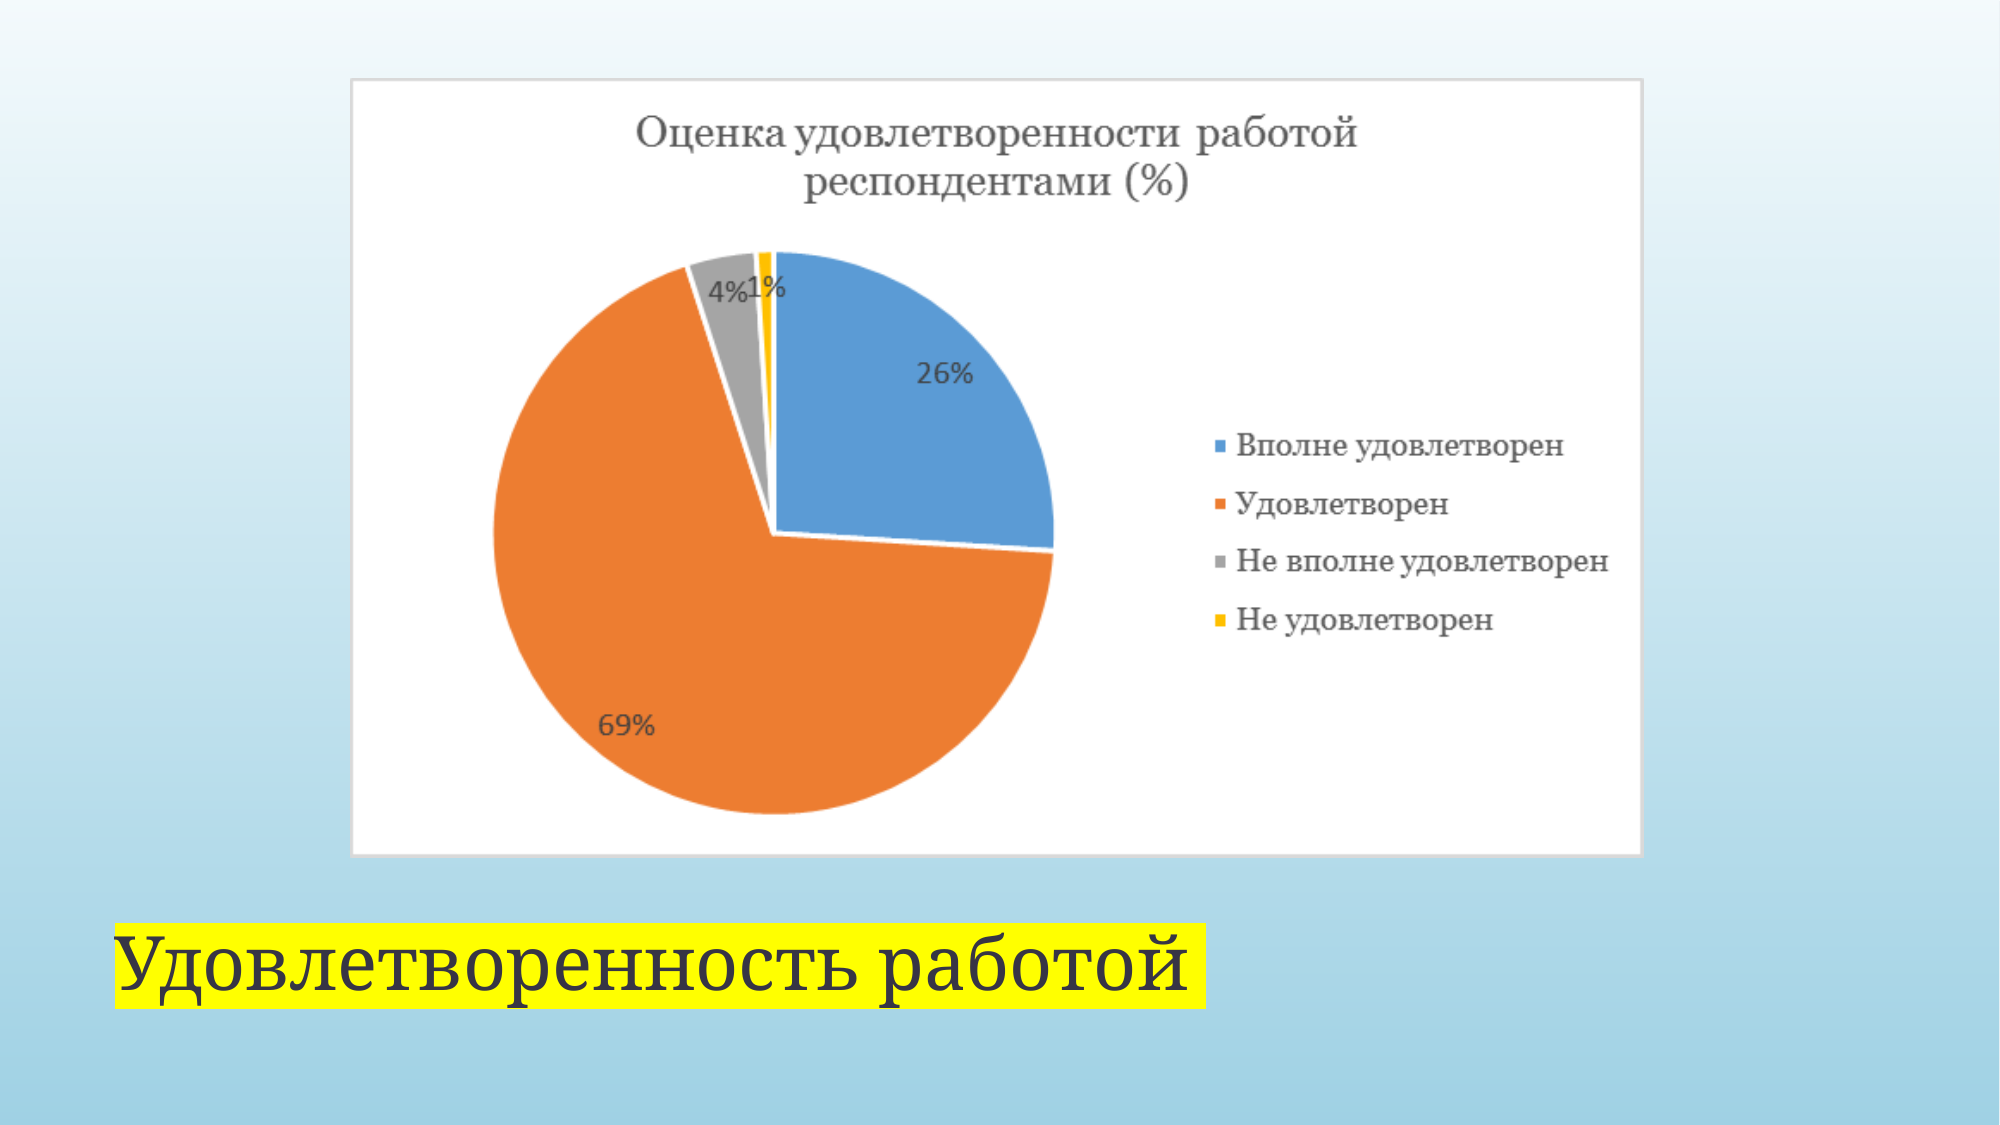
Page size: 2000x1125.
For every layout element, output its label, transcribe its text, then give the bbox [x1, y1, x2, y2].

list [349, 78, 1644, 858]
title Удовлетворенность работой [99, 837, 1900, 1013]
